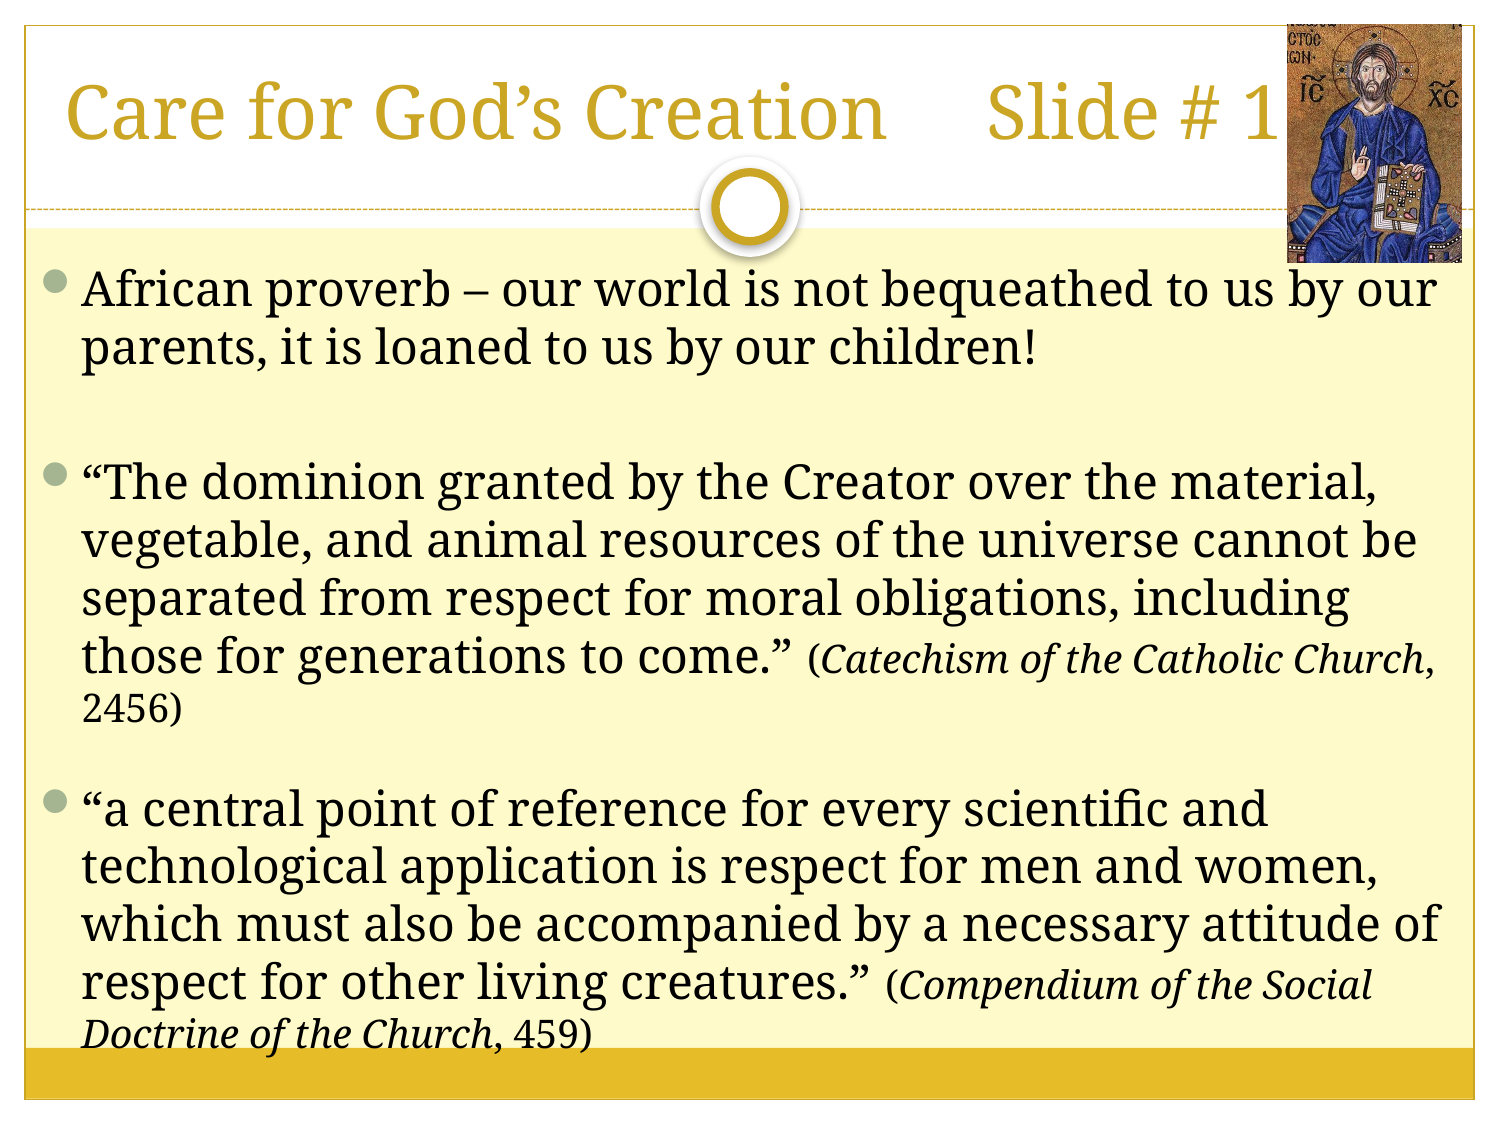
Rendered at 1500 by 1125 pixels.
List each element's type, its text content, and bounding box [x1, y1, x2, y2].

list African proverb – our world is not bequeathed to us by our parents, it is loaned to us by our children! “The dominion granted by the Creator over the material, vegetable, and animal resources of the universe cannot be separated from respect for moral obligations, including those for generations to come.” (Catechism of the Catholic Church, 2456) “a central point of reference for every scientific and technological application is respect for men and women, which must also be accompanied by a necessary attitude of respect for other living creatures.” (Compendium of the Social Doctrine of the Church, 459) [24, 250, 1475, 1075]
picture [1287, 24, 1463, 263]
title Care for God’s Creation Slide # 1 [49, 37, 1280, 162]
